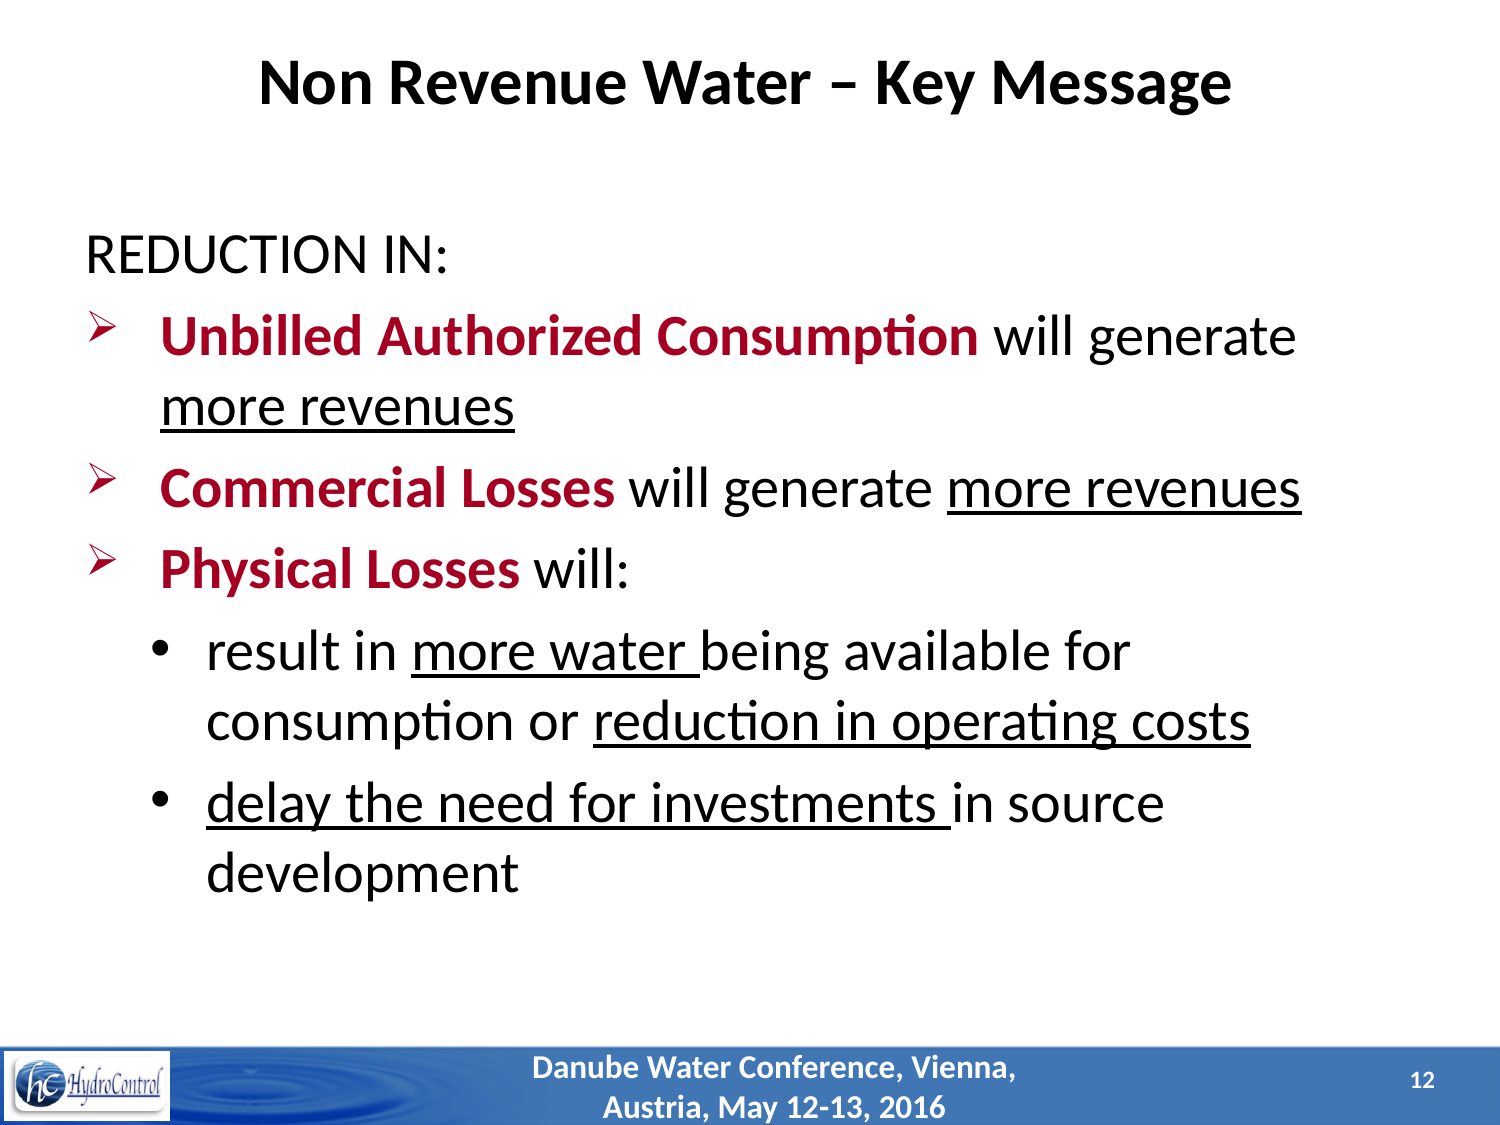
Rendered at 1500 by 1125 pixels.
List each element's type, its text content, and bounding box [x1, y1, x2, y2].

title Non Revenue Water – Key Message [52, 7, 1440, 149]
text_box REDUCTION IN: Unbilled Authorized Consumption will generate more revenues Commercial Losses will generate more revenues Physical Losses will: result in more water being available for consumption or reduction in operating costs delay the need for investments in source development [70, 208, 1426, 917]
picture [0, 385, 1500, 1125]
